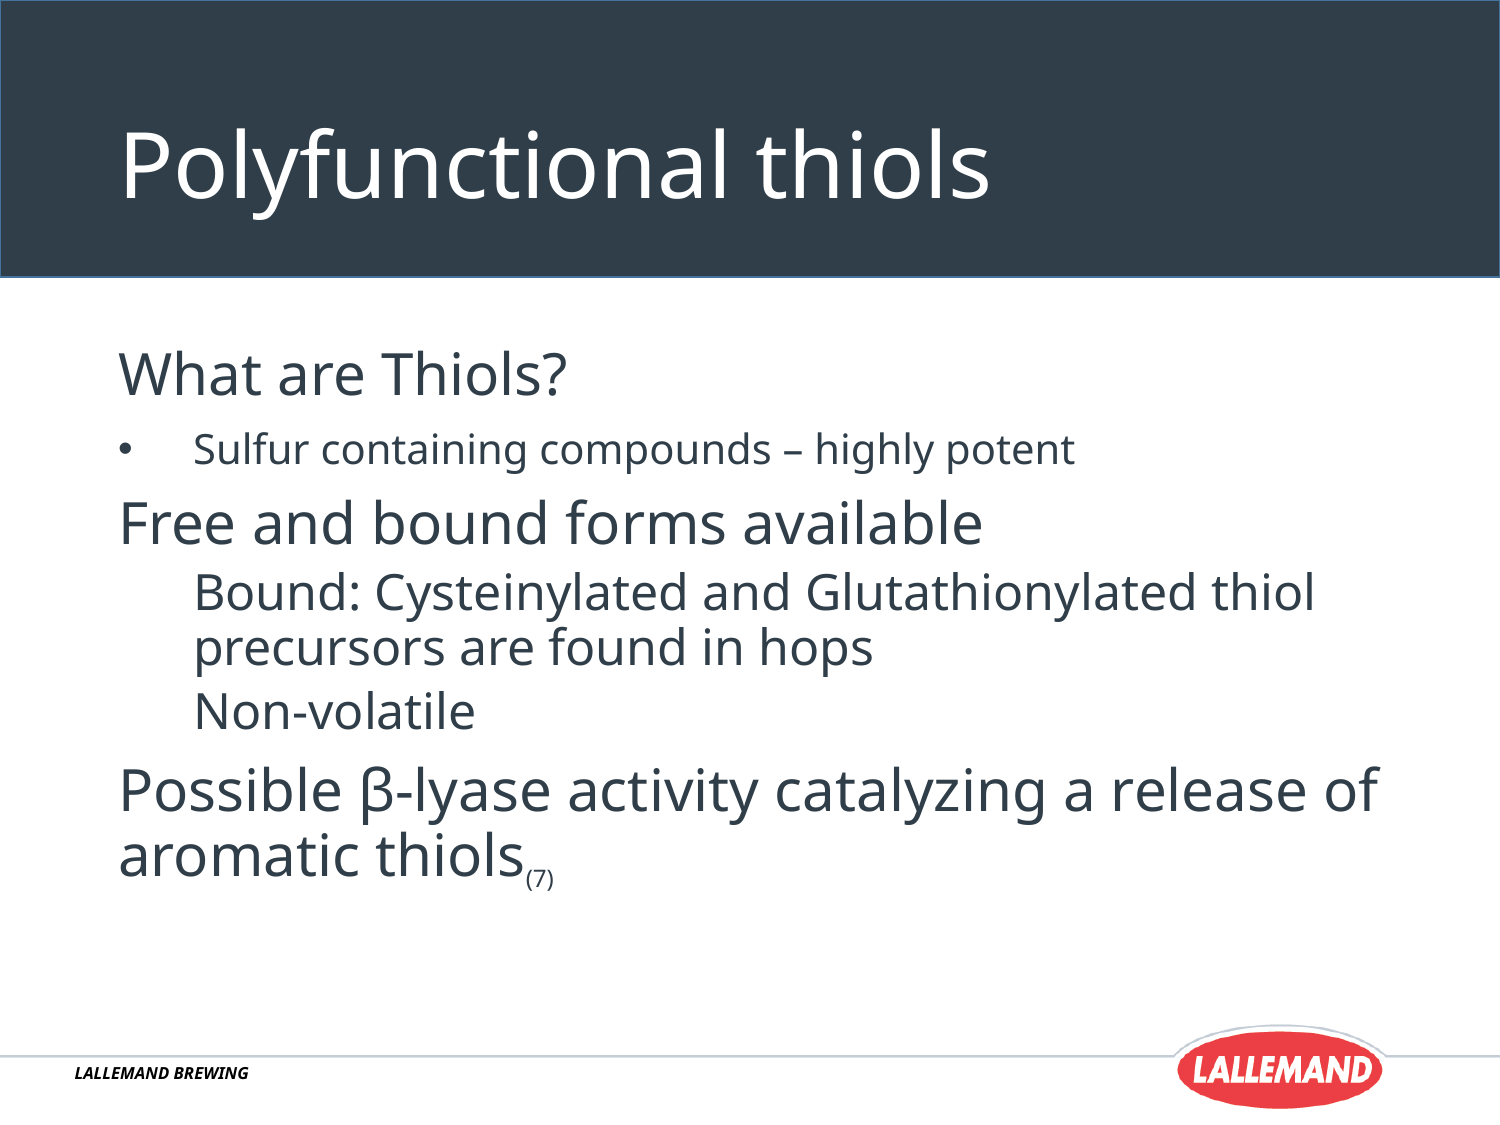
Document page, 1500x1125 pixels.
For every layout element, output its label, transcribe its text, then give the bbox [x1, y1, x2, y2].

list What are Thiols? Sulfur containing compounds – highly potent Free and bound forms available Bound: Cysteinylated and Glutathionylated thiol precursors are found in hops Non-volatile Possible β-lyase activity catalyzing a release of aromatic thiols(7) [103, 337, 1397, 1014]
title Polyfunctional thiols [103, 59, 1397, 278]
picture [0, 1011, 1500, 1125]
